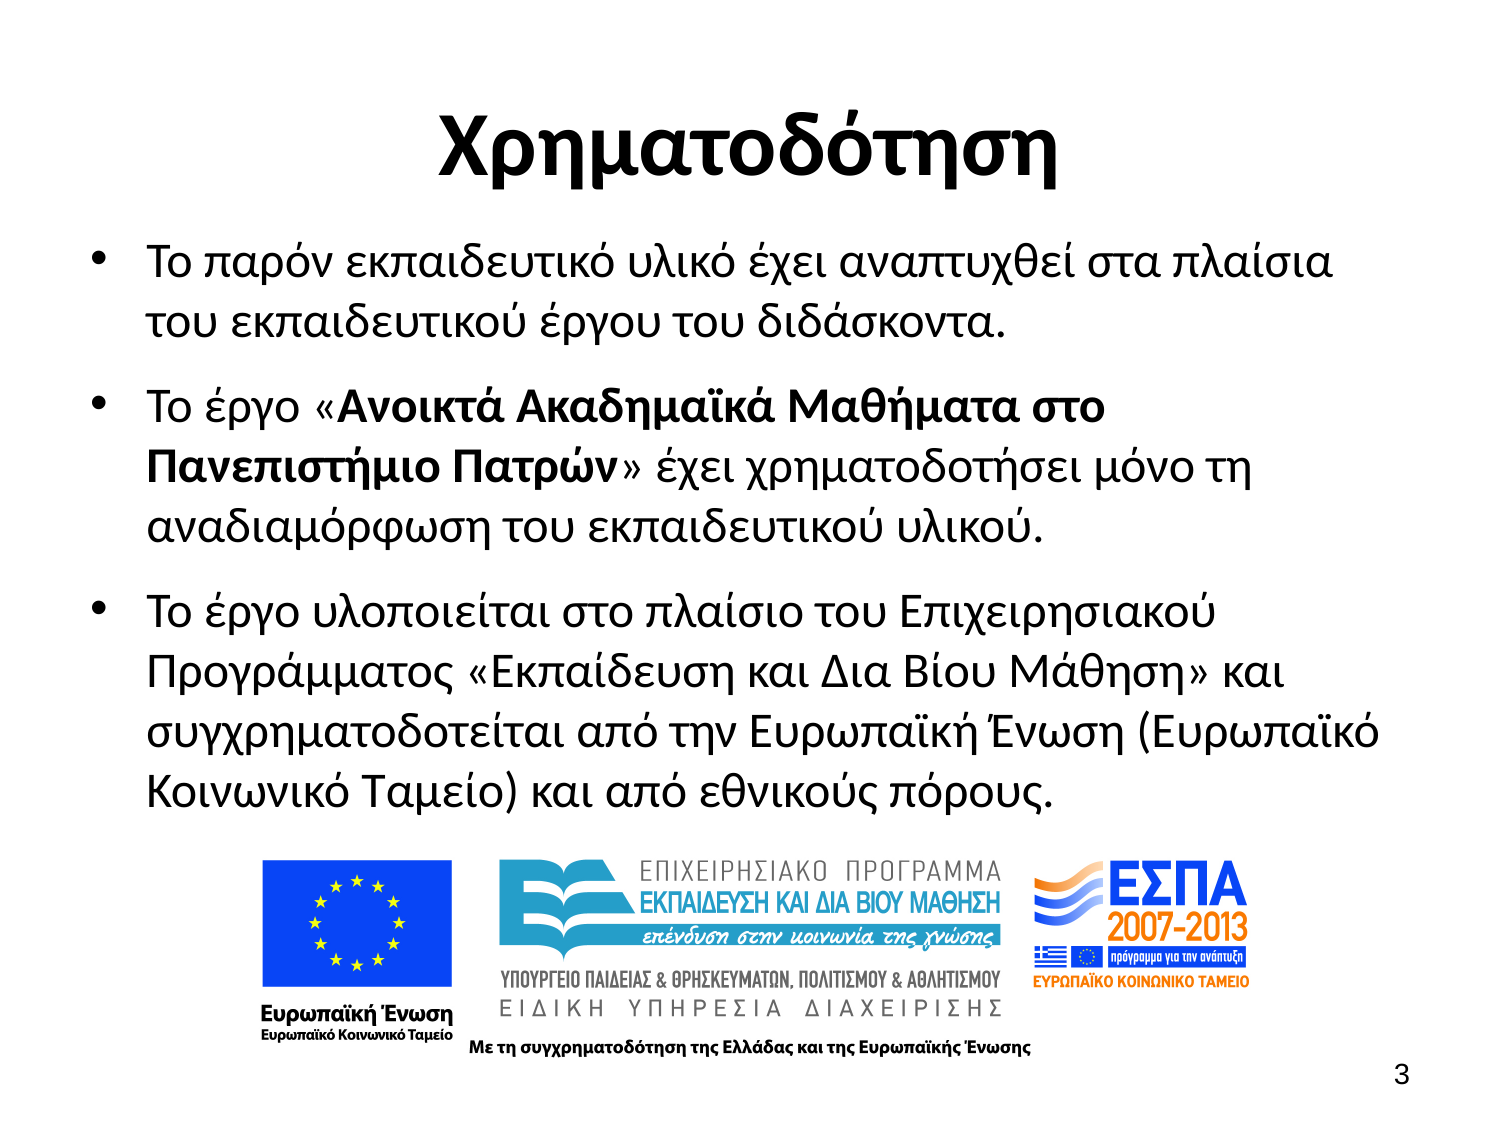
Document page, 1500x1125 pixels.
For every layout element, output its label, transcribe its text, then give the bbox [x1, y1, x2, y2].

list Το παρόν εκπαιδευτικό υλικό έχει αναπτυχθεί στα πλαίσια του εκπαιδευτικού έργου του διδάσκοντα. Το έργο «Ανοικτά Ακαδημαϊκά Μαθήματα στο Πανεπιστήμιο Πατρών» έχει χρηματοδοτήσει μόνο τη αναδιαμόρφωση του εκπαιδευτικού υλικού. Το έργο υλοποιείται στο πλαίσιο του Επιχειρησιακού Προγράμματος «Εκπαίδευση και Δια Βίου Μάθηση» και συγχρηματοδοτείται από την Ευρωπαϊκή Ένωση (Ευρωπαϊκό Κοινωνικό Ταμείο) και από εθνικούς πόρους. [75, 220, 1425, 963]
slide_number 3 [1074, 1042, 1425, 1103]
title Χρηματοδότηση [75, 45, 1425, 220]
picture [218, 828, 1282, 1083]
